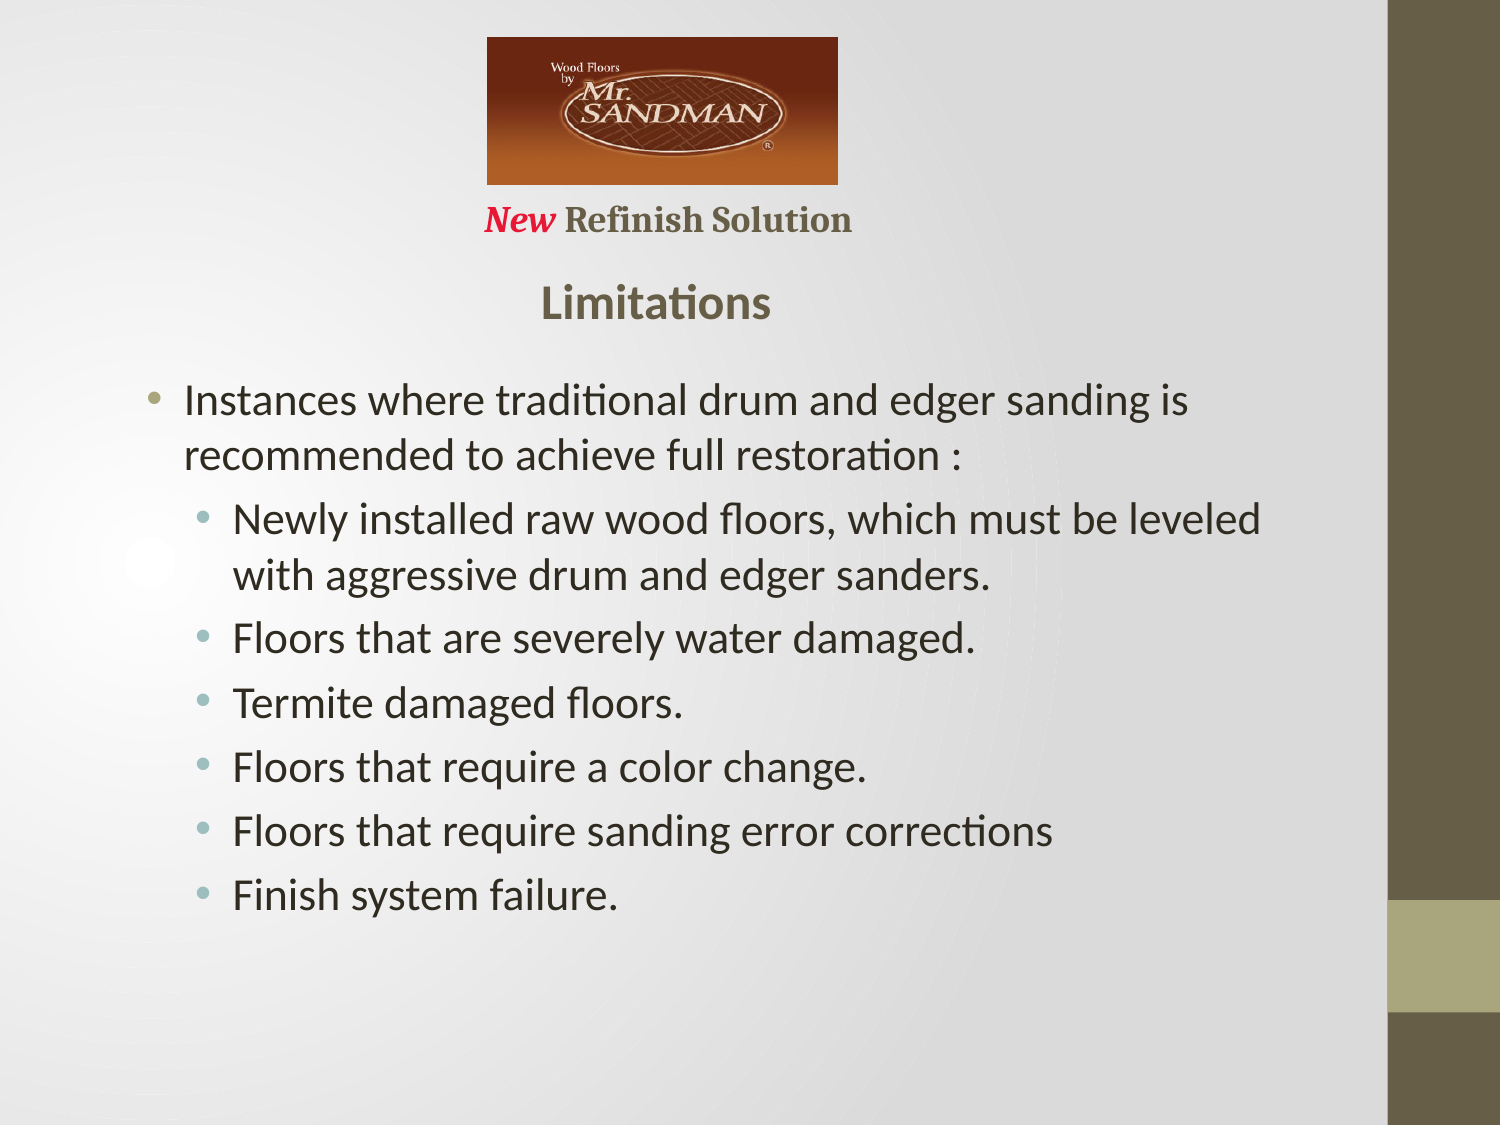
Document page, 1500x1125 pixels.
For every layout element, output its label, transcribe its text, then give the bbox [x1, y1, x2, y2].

text_box New Refinish Solution [462, 187, 875, 248]
picture [486, 36, 838, 185]
text_box Limitations [437, 262, 875, 338]
list Instances where traditional drum and edger sanding is recommended to achieve full restoration : Newly installed raw wood floors, which must be leveled with aggressive drum and edger sanders. Floors that are severely water damaged. Termite damaged floors. Floors that require a color change. Floors that require sanding error corrections Finish system failure. [112, 362, 1288, 976]
